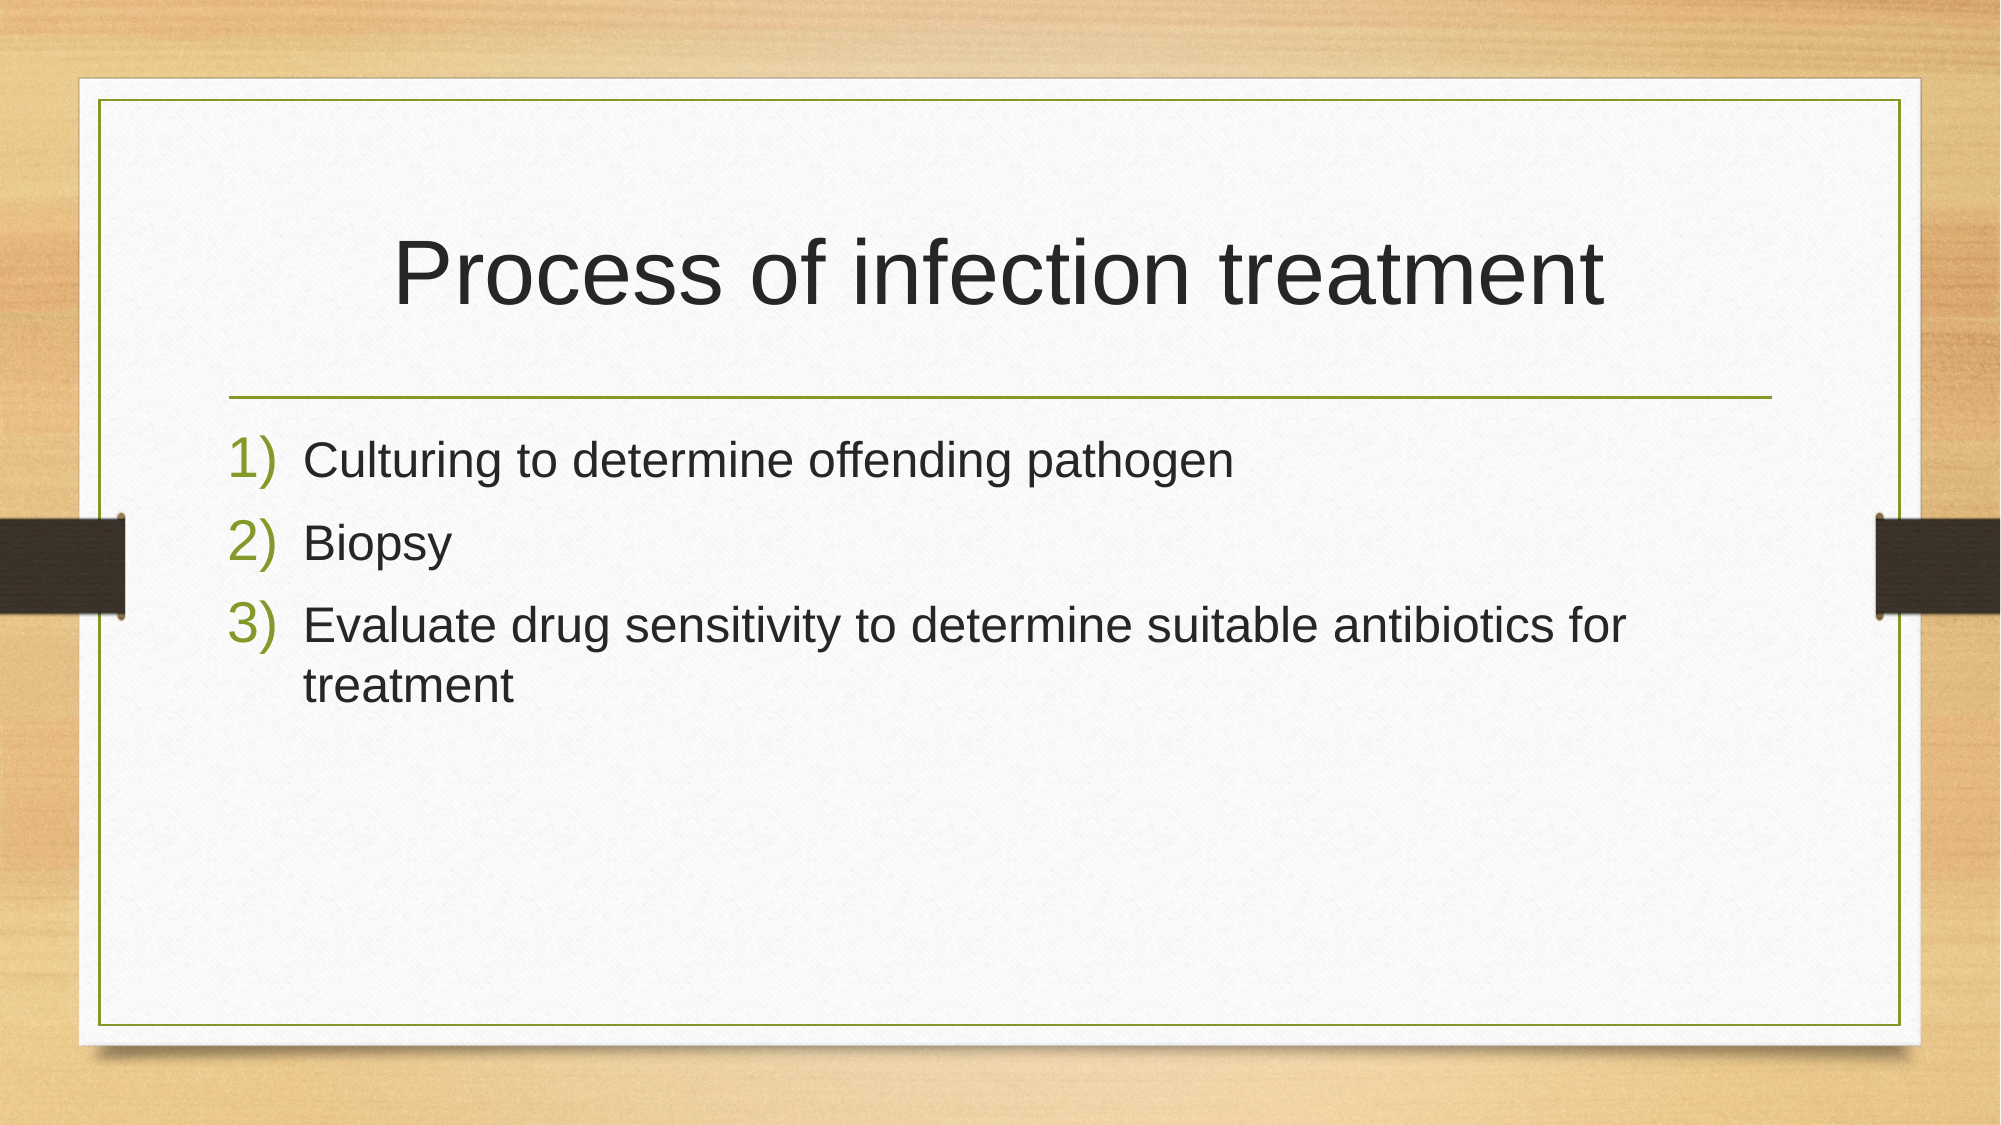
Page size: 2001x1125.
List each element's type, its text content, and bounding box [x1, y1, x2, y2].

picture [0, 0, 2001, 1125]
title Process of infection treatment [212, 161, 1788, 375]
list Culturing to determine offending pathogen Biopsy Evaluate drug sensitivity to determine suitable antibiotics for treatment [213, 420, 1788, 963]
